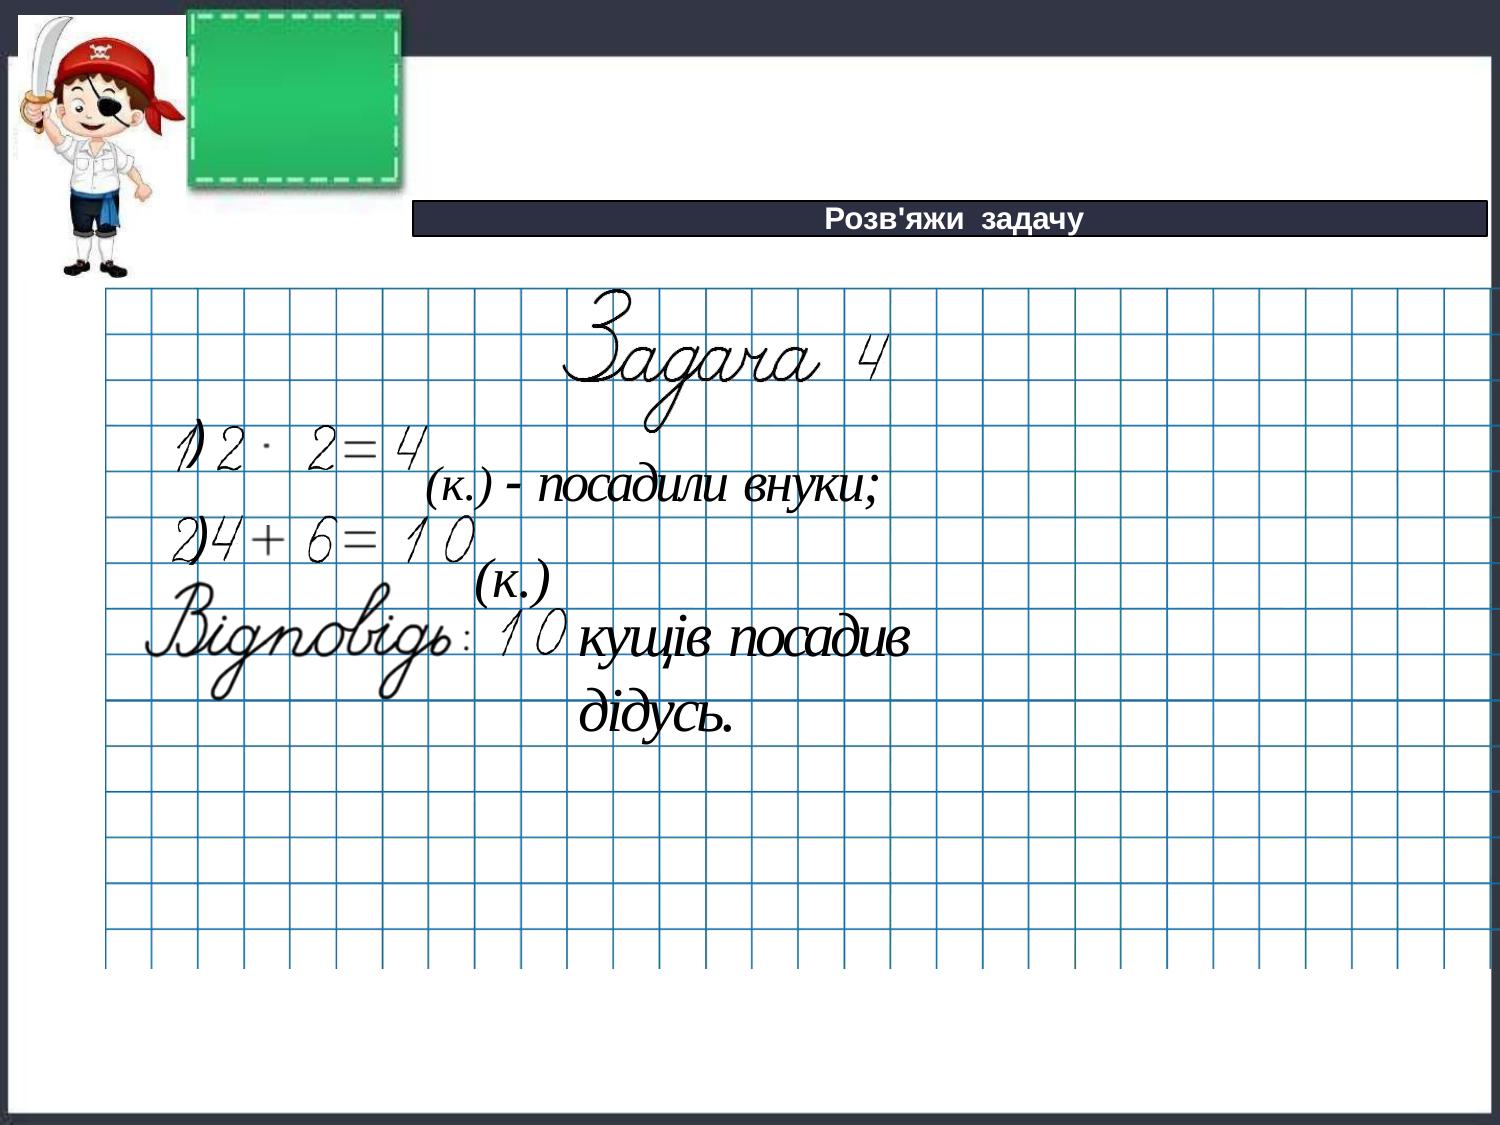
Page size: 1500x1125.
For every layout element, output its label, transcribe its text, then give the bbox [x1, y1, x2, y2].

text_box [587, 327, 908, 579]
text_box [17, 15, 582, 671]
text_box Розв'яжи задачу [587, 201, 1488, 237]
picture [0, 0, 1500, 1125]
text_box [92, 264, 1500, 969]
